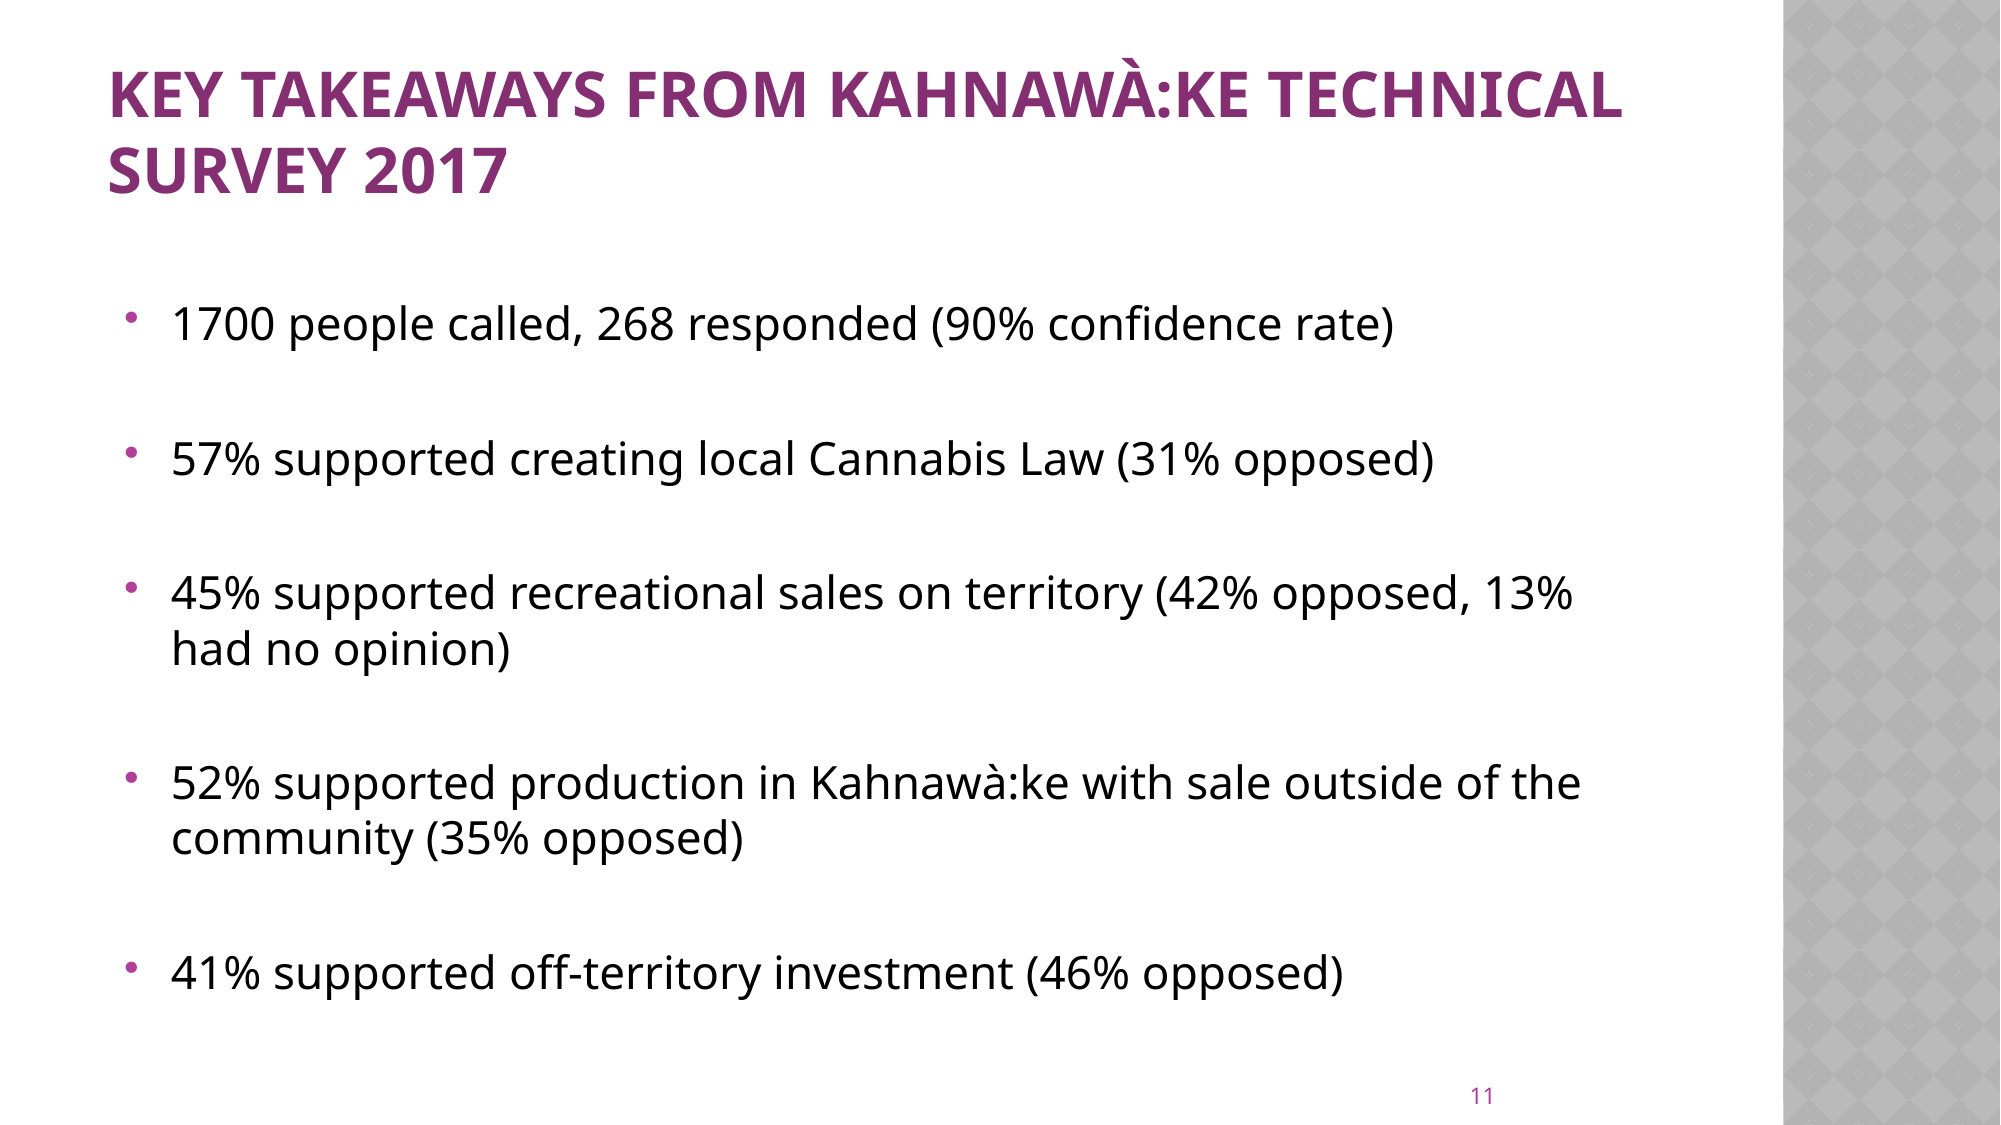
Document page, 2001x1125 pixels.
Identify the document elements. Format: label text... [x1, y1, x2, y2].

title Key Takeaways from Kahnawà:ke Technical Survey 2017 [99, 52, 1684, 206]
list 1700 people called, 268 responded (90% confidence rate) 57% supported creating local Cannabis Law (31% opposed) 45% supported recreational sales on territory (42% opposed, 13% had no opinion) 52% supported production in Kahnawà:ke with sale outside of the community (35% opposed) 41% supported off-territory investment (46% opposed) [111, 287, 1605, 1055]
slide_number 11 [1367, 1075, 1496, 1113]
